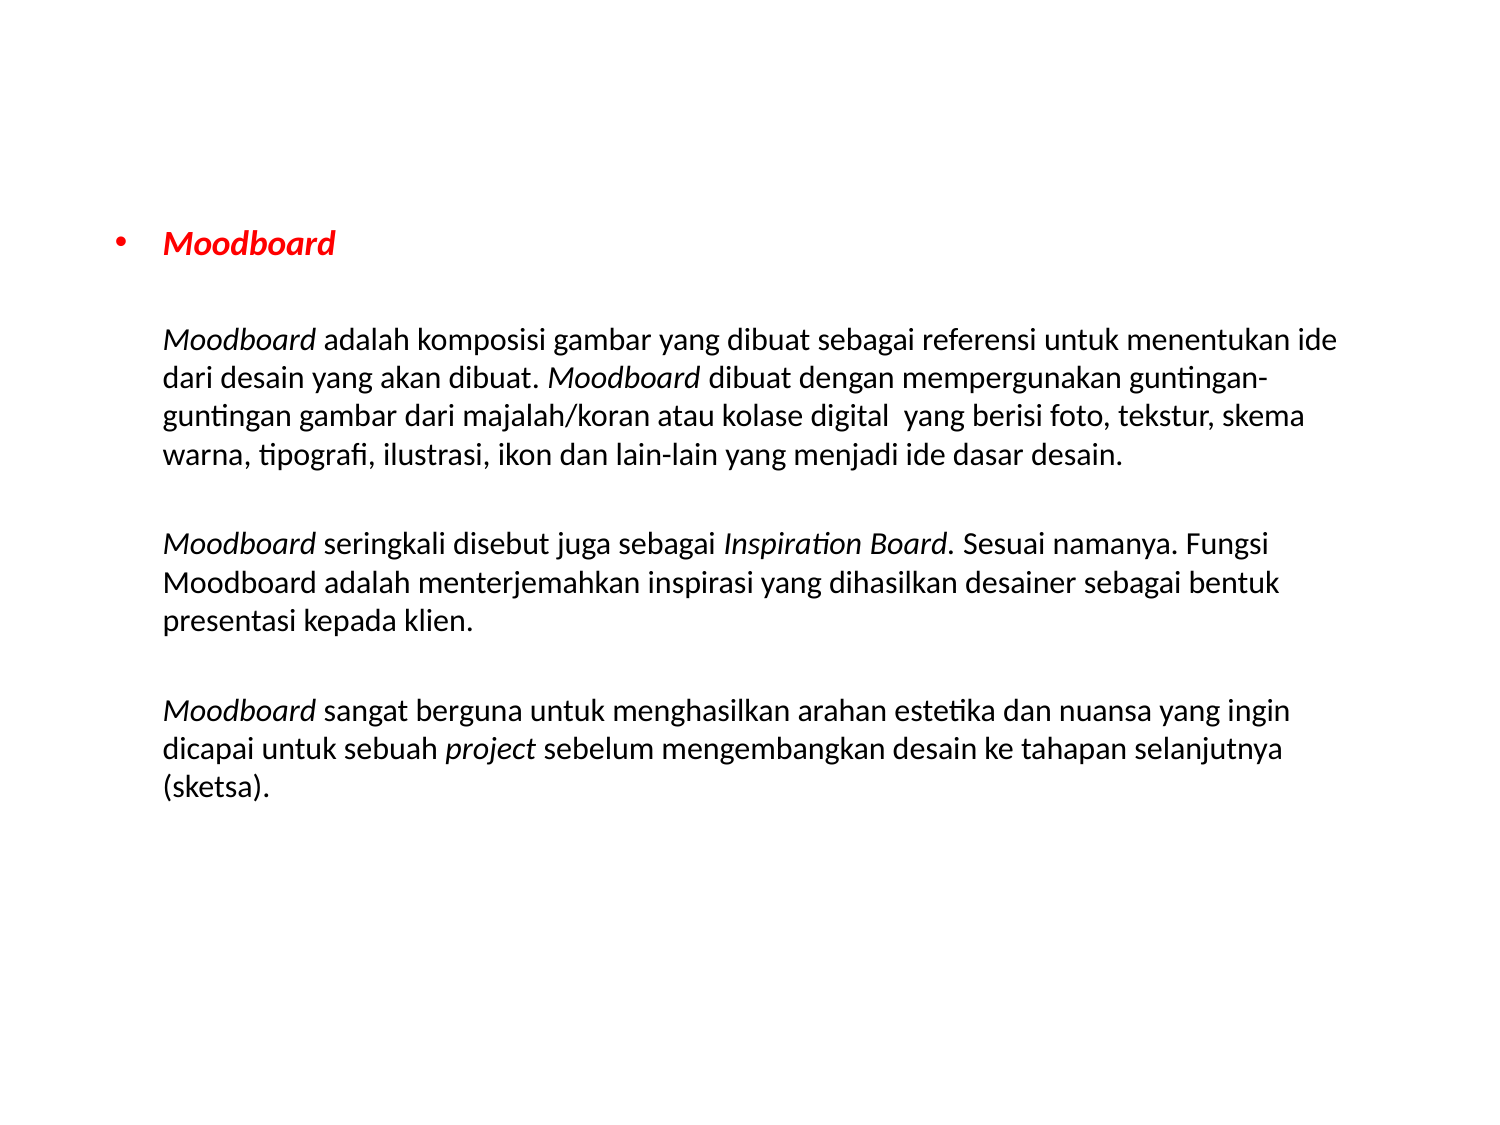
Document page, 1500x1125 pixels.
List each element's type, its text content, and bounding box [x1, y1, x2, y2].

list Moodboard Moodboard adalah komposisi gambar yang dibuat sebagai referensi untuk menentukan ide dari desain yang akan dibuat. Moodboard dibuat dengan mempergunakan guntingan-guntingan gambar dari majalah/koran atau kolase digital yang berisi foto, tekstur, skema warna, tipografi, ilustrasi, ikon dan lain-lain yang menjadi ide dasar desain. Moodboard seringkali disebut juga sebagai Inspiration Board. Sesuai namanya. Fungsi Moodboard adalah menterjemahkan inspirasi yang dihasilkan desainer sebagai bentuk presentasi kepada klien. Moodboard sangat berguna untuk menghasilkan arahan estetika dan nuansa yang ingin dicapai untuk sebuah project sebelum mengembangkan desain ke tahapan selanjutnya (sketsa). [99, 212, 1363, 1000]
